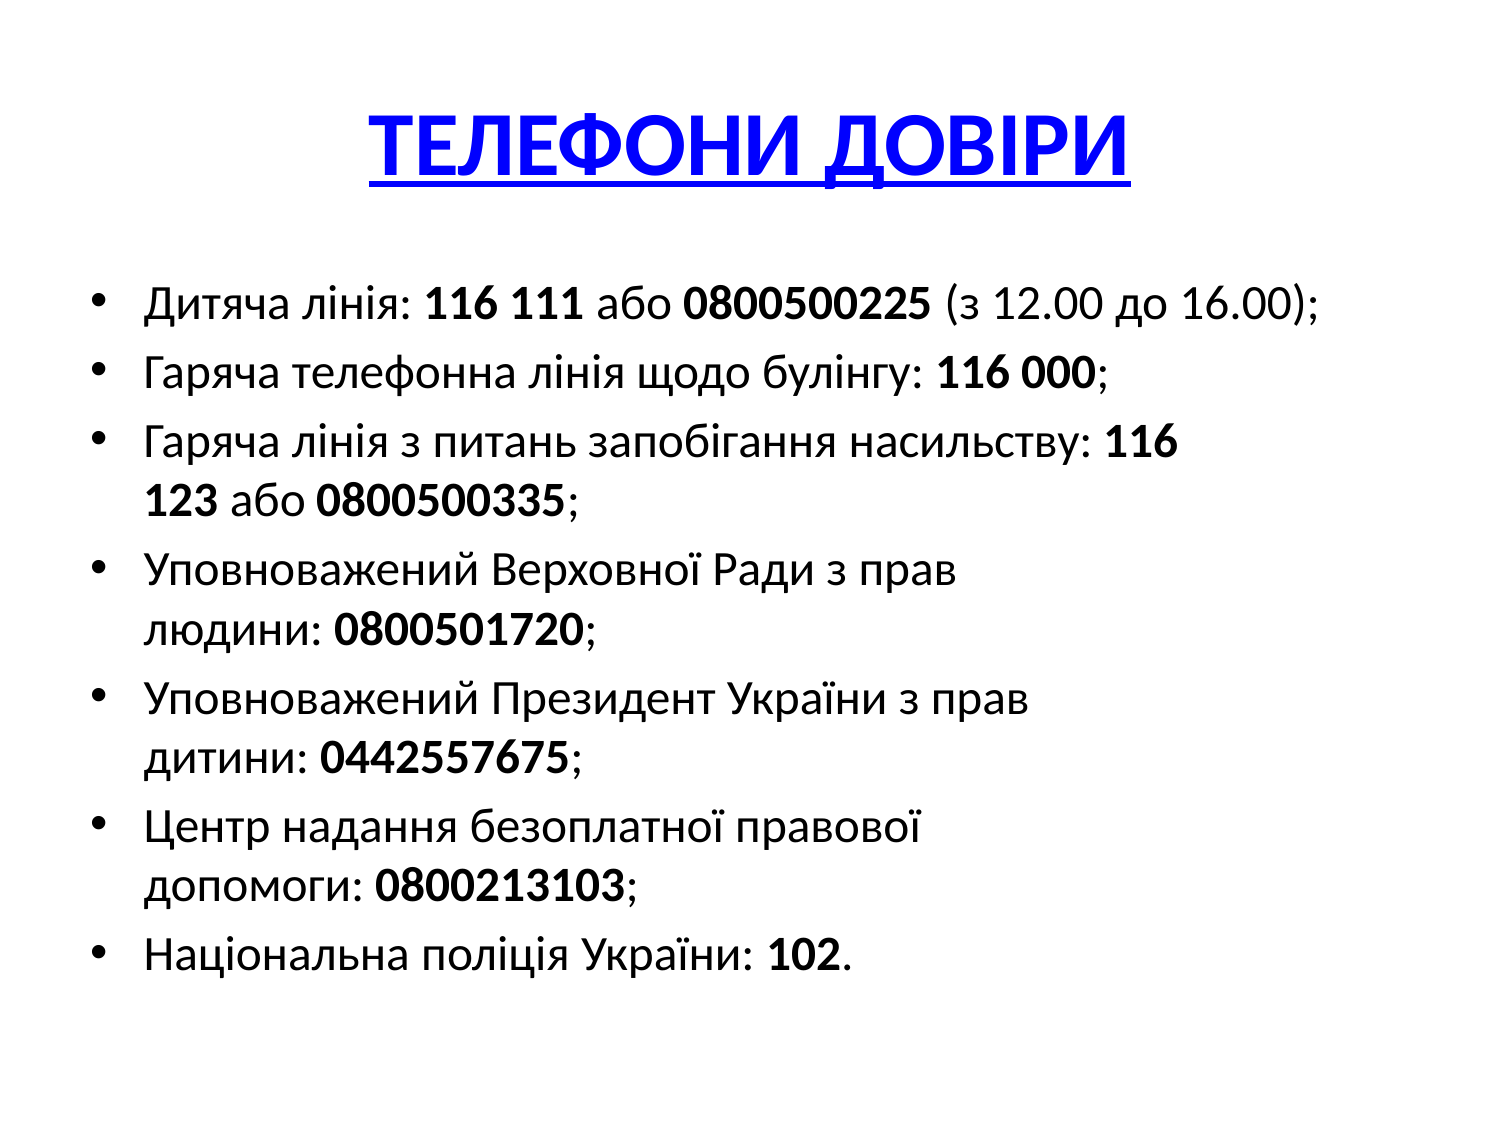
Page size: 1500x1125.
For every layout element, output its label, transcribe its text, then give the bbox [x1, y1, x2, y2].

title ТЕЛЕФОНИ ДОВІРИ [75, 45, 1425, 233]
list Дитяча лінія: 116 111 або 0800500225 (з 12.00 до 16.00); Гаряча телефонна лінія щодо булінгу: 116 000; Гаряча лінія з питань запобігання насильству: 116 123 або 0800500335; Уповноважений Верховної Ради з прав людини: 0800501720; Уповноважений Президент України з прав дитини: 0442557675; Центр надання безоплатної правової допомоги: 0800213103; Національна поліція України: 102. [75, 262, 1425, 1005]
